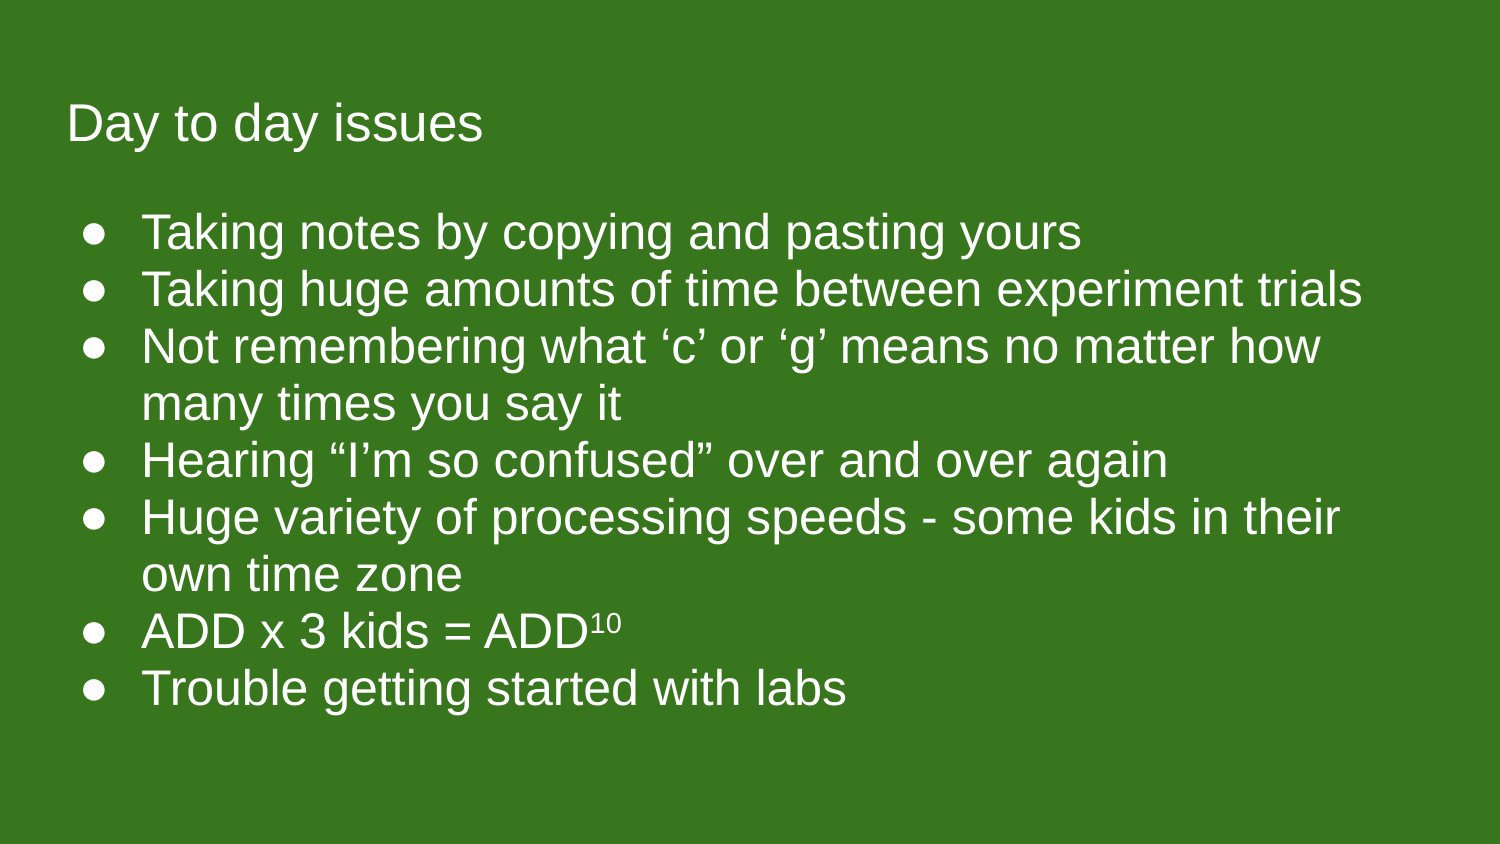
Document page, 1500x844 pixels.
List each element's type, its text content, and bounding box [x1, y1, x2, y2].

list Taking notes by copying and pasting yours Taking huge amounts of time between experiment trials Not remembering what ‘c’ or ‘g’ means no matter how many times you say it Hearing “I’m so confused” over and over again Huge variety of processing speeds - some kids in their own time zone ADD x 3 kids = ADD10 Trouble getting started with labs [51, 189, 1449, 750]
title Day to day issues [51, 72, 1449, 167]
